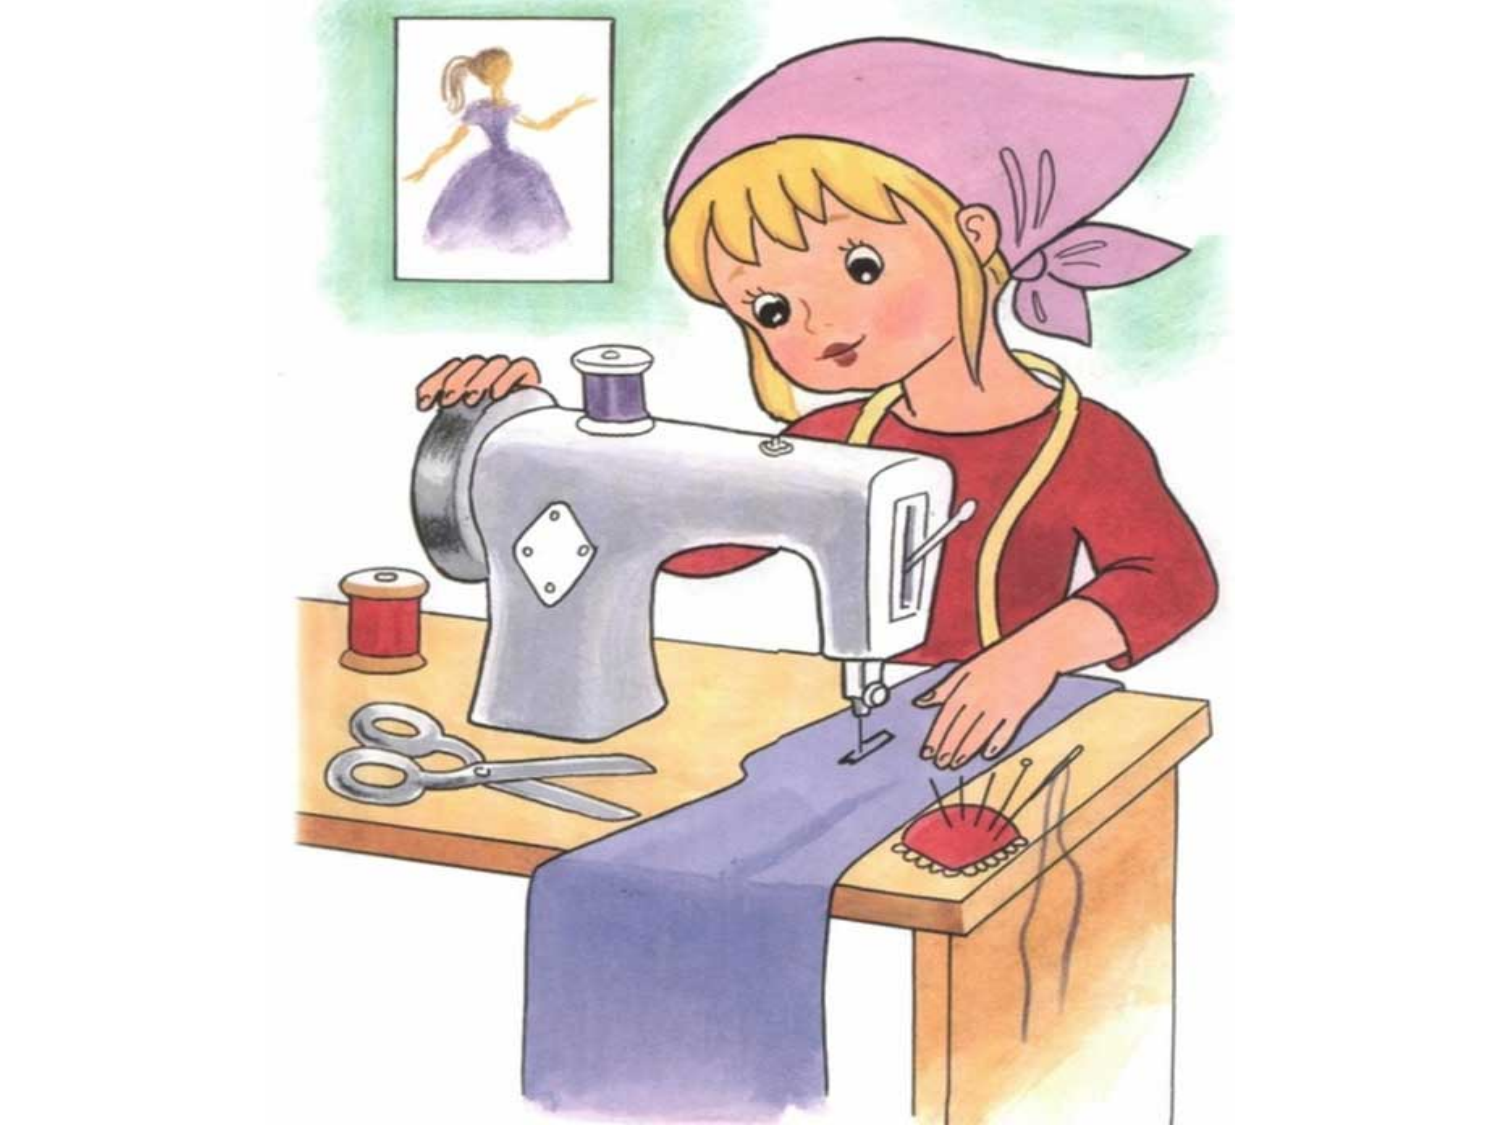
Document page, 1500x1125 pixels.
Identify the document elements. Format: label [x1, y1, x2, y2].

list [265, 0, 1235, 1125]
